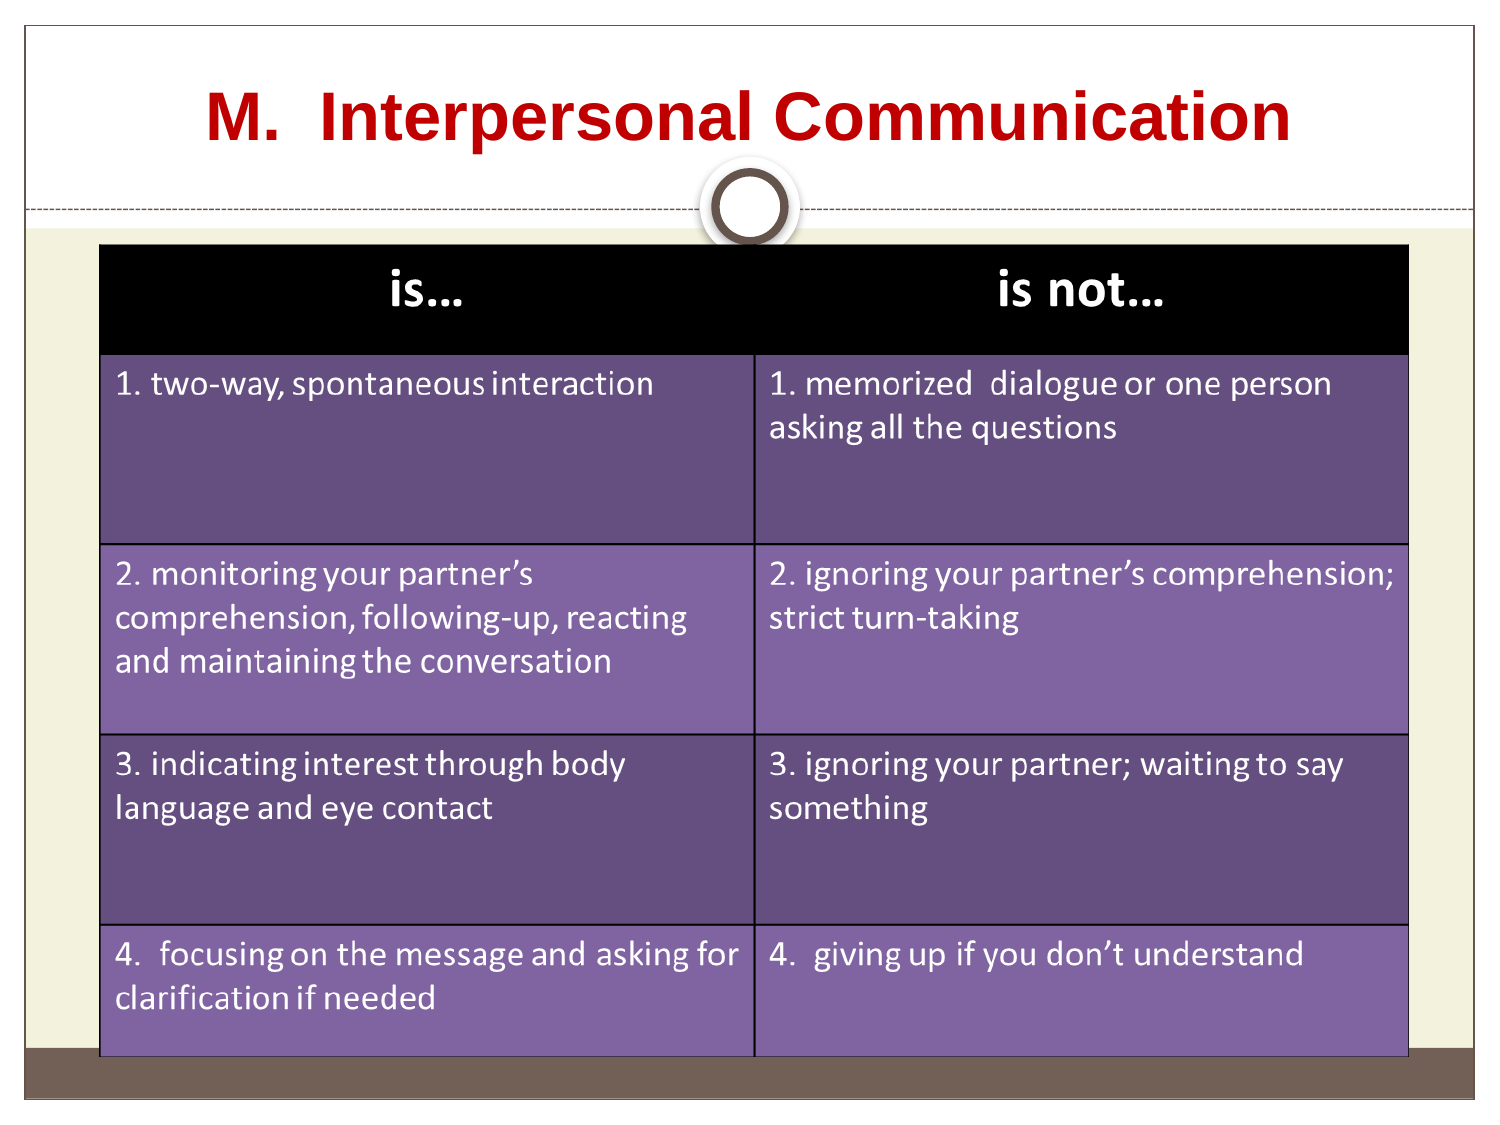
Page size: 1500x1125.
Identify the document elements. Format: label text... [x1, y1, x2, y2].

title M. Interpersonal Communication [49, 37, 1450, 162]
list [99, 237, 1409, 1057]
